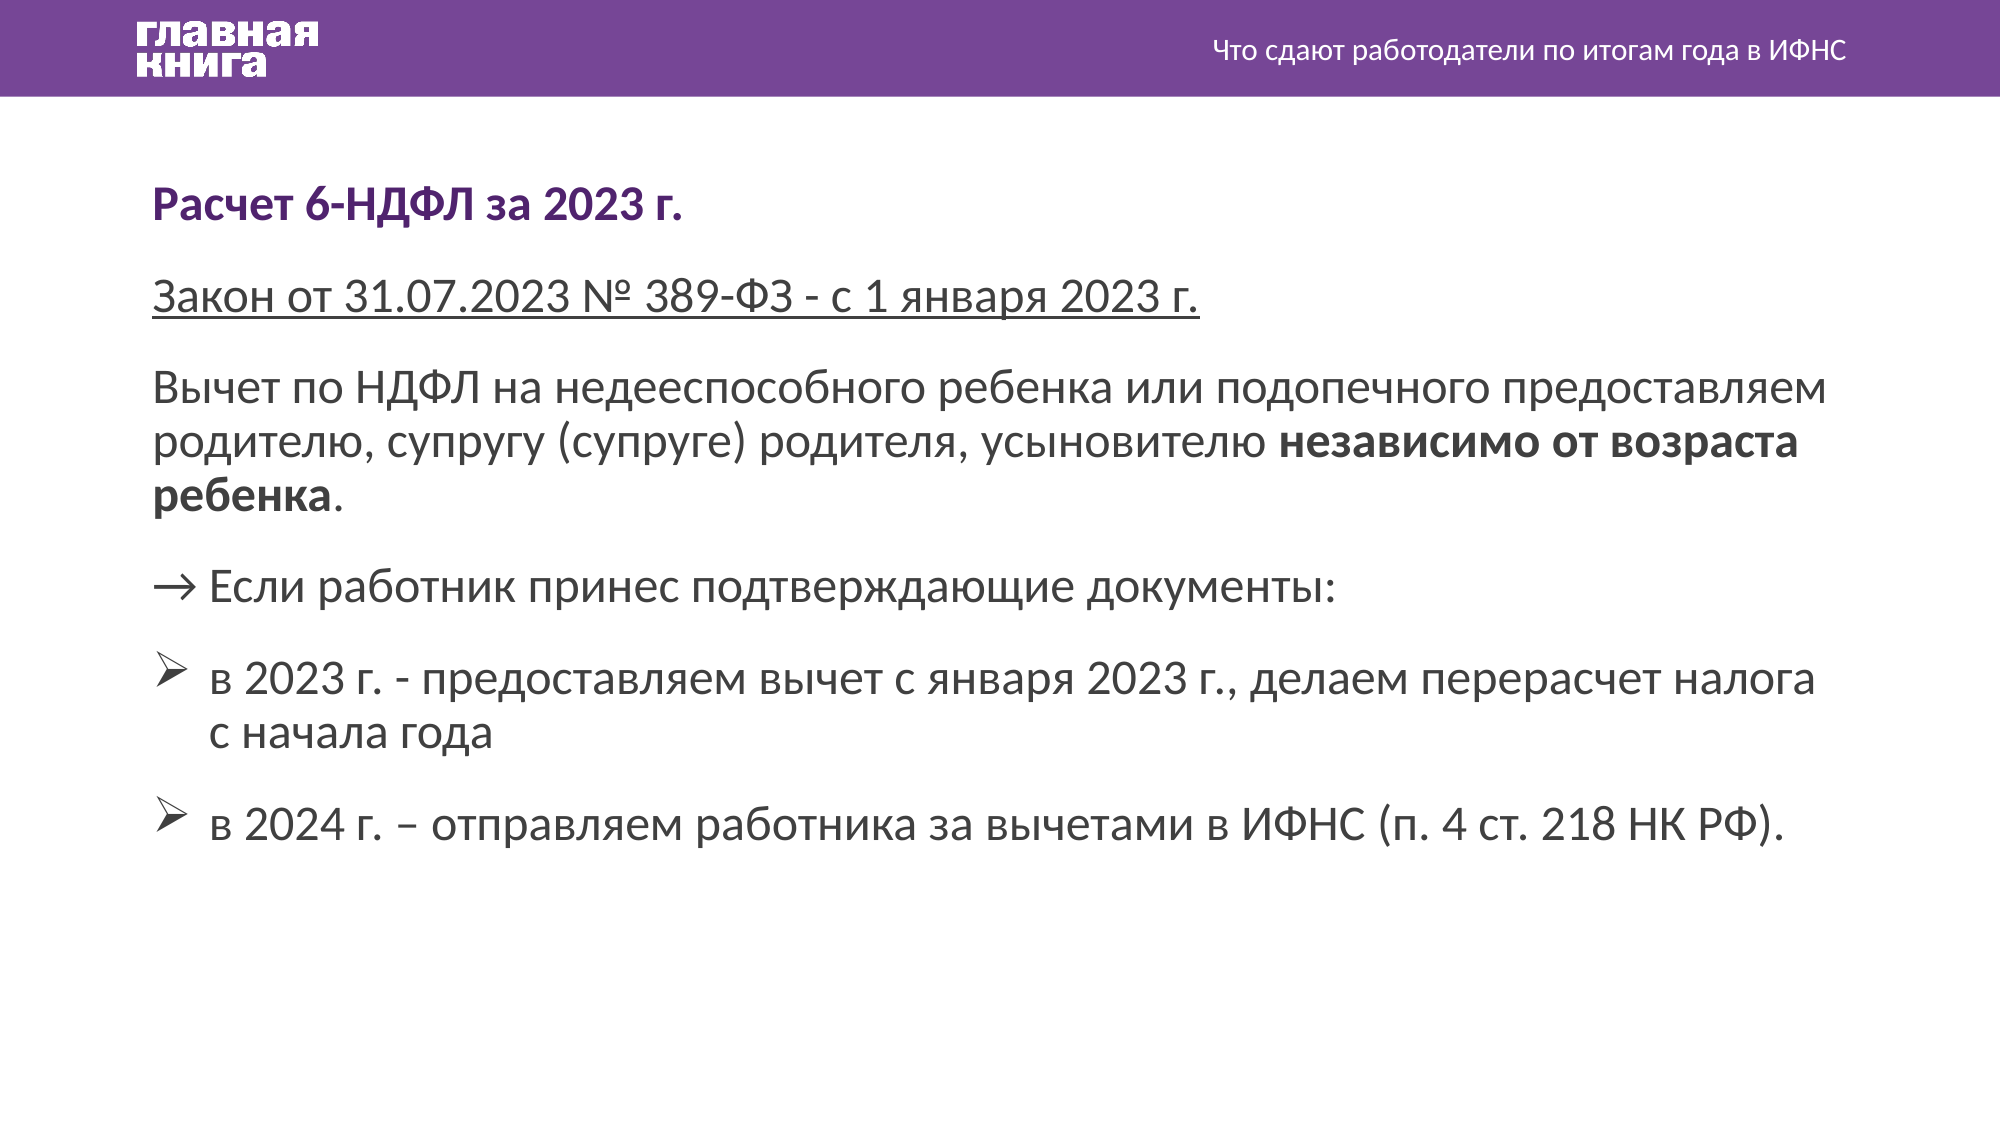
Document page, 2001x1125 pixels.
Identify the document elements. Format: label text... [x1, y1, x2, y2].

picture [137, 21, 318, 77]
list Расчет 6-НДФЛ за 2023 г. Закон от 31.07.2023 № 389-ФЗ - с 1 января 2023 г. Вычет по НДФЛ на недееспособного ребенка или подопечного предоставляем родителю, супругу (супруге) родителя, усыновителю независимо от возраста ребенка. → Если работник принес подтверждающие документы: в 2023 г. - предоставляем вычет с января 2023 г., делаем перерасчет налога с начала года в 2024 г. – отправляем работника за вычетами в ИФНС (п. 4 ст. 218 НК РФ). [137, 169, 1863, 1048]
footer Что сдают работодатели по итогам года в ИФНС [530, 18, 1863, 79]
